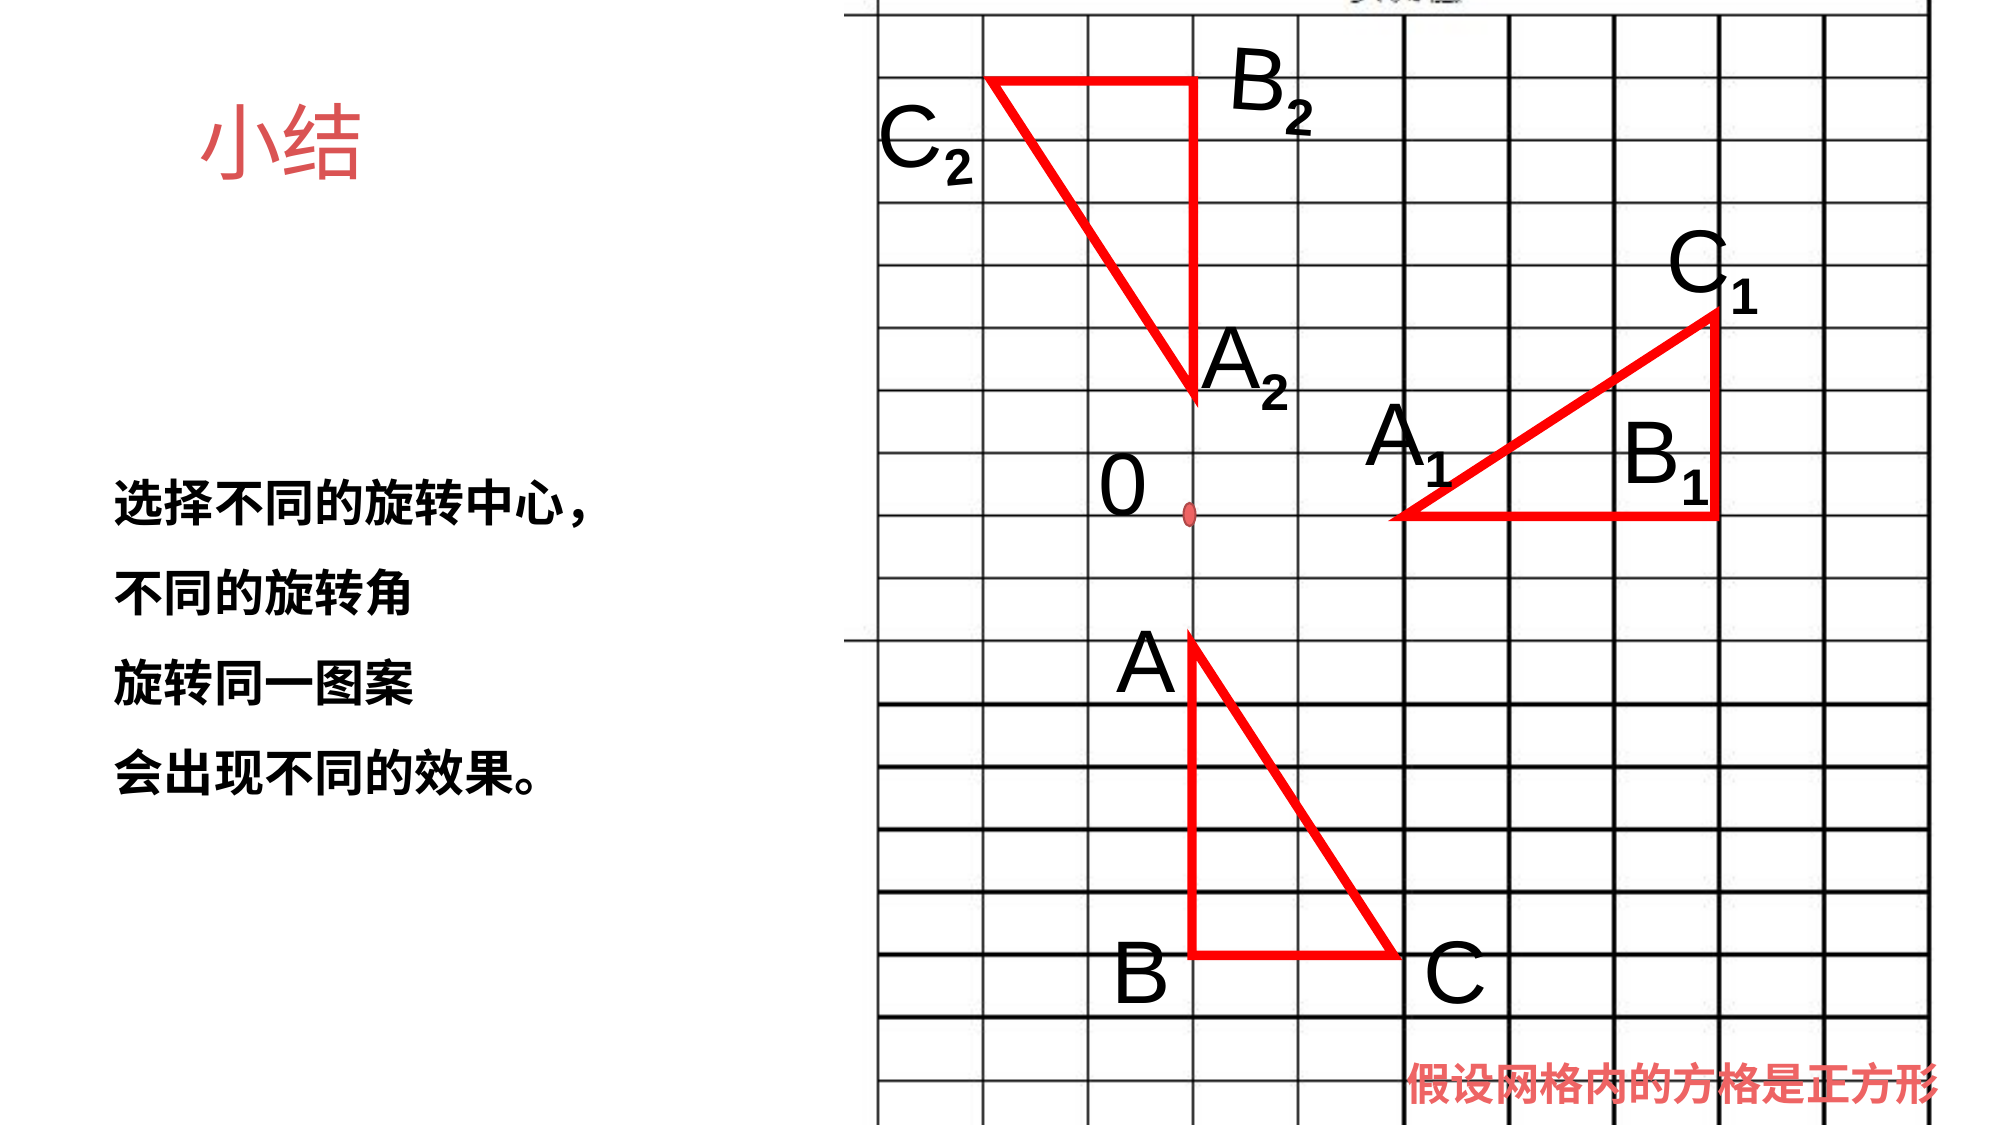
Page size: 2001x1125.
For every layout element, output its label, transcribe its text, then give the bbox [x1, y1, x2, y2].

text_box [1096, 596, 1476, 1031]
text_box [917, 0, 1317, 471]
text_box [1350, 195, 1809, 517]
text_box 小结 [183, 82, 844, 198]
text_box 选择不同的旋转中心， 不同的旋转角 旋转同一图案 会出现不同的效果。 [99, 433, 844, 809]
picture [844, 0, 1999, 1125]
